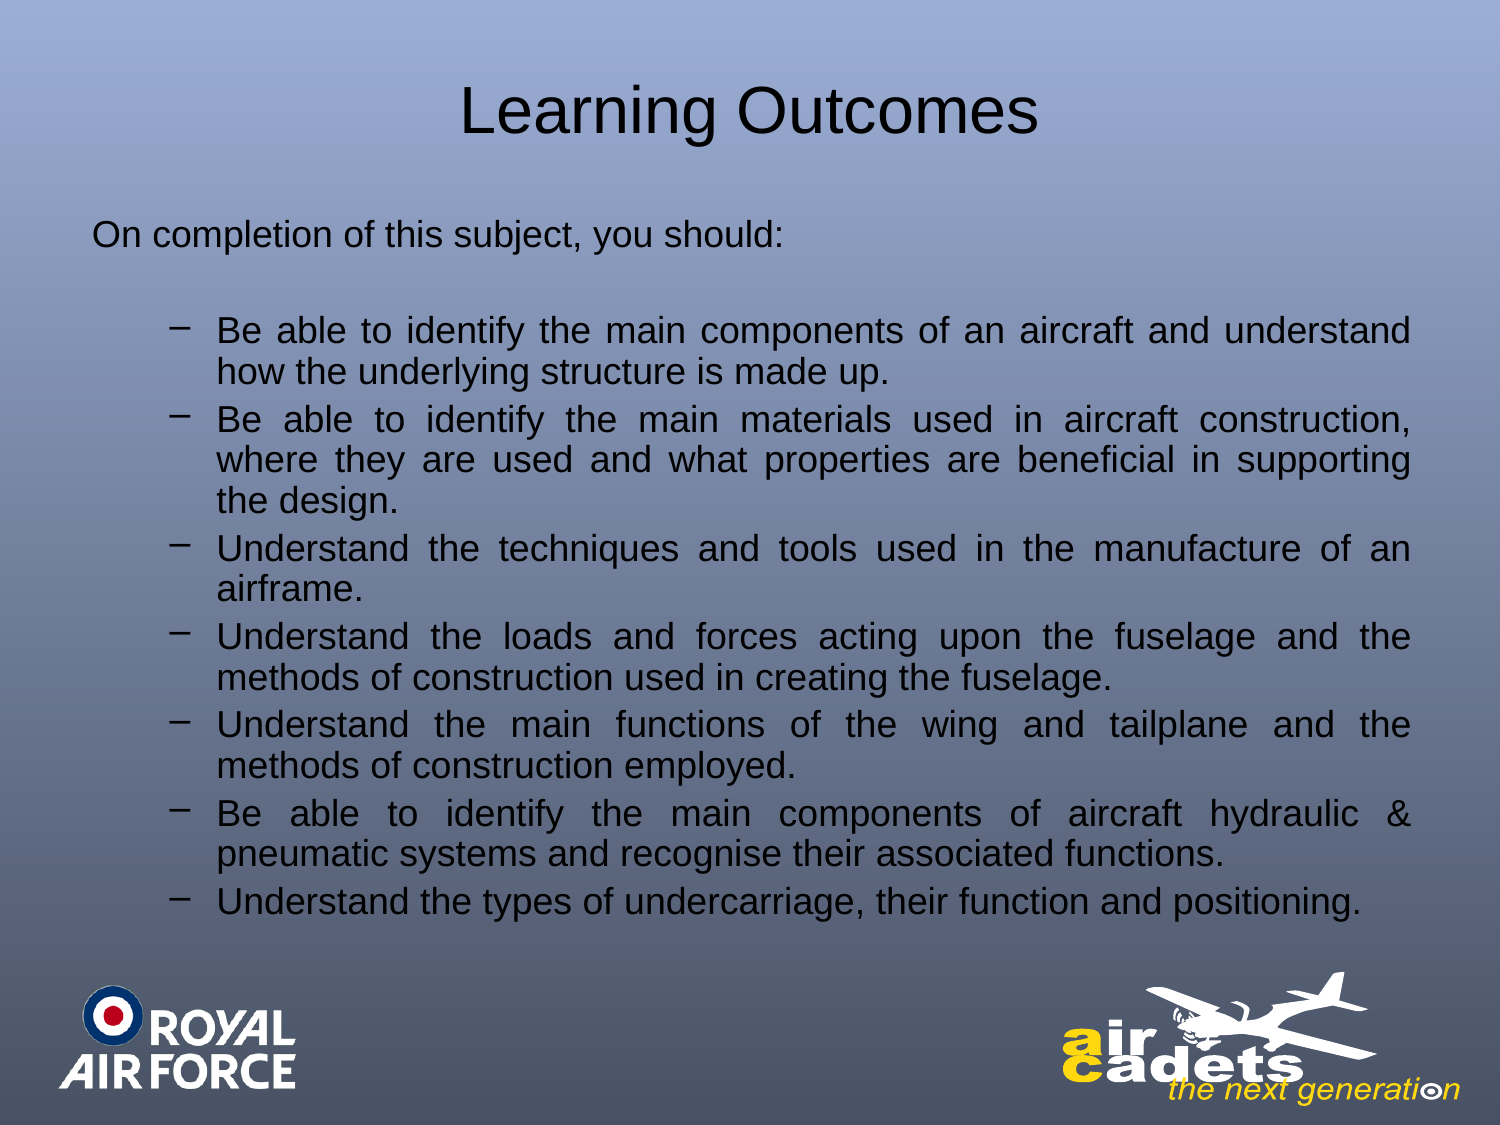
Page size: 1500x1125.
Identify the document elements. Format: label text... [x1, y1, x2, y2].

title Learning Outcomes [74, 13, 1426, 201]
list On completion of this subject, you should: Be able to identify the main components of an aircraft and understand how the underlying structure is made up. Be able to identify the main materials used in aircraft construction, where they are used and what properties are beneficial in supporting the design. Understand the techniques and tools used in the manufacture of an airframe. Understand the loads and forces acting upon the fuselage and the methods of construction used in creating the fuselage. Understand the main functions of the wing and tailplane and the methods of construction employed. Be able to identify the main components of aircraft hydraulic & pneumatic systems and recognise their associated functions. Understand the types of undercarriage, their function and positioning. [76, 207, 1428, 951]
picture [58, 982, 296, 1089]
